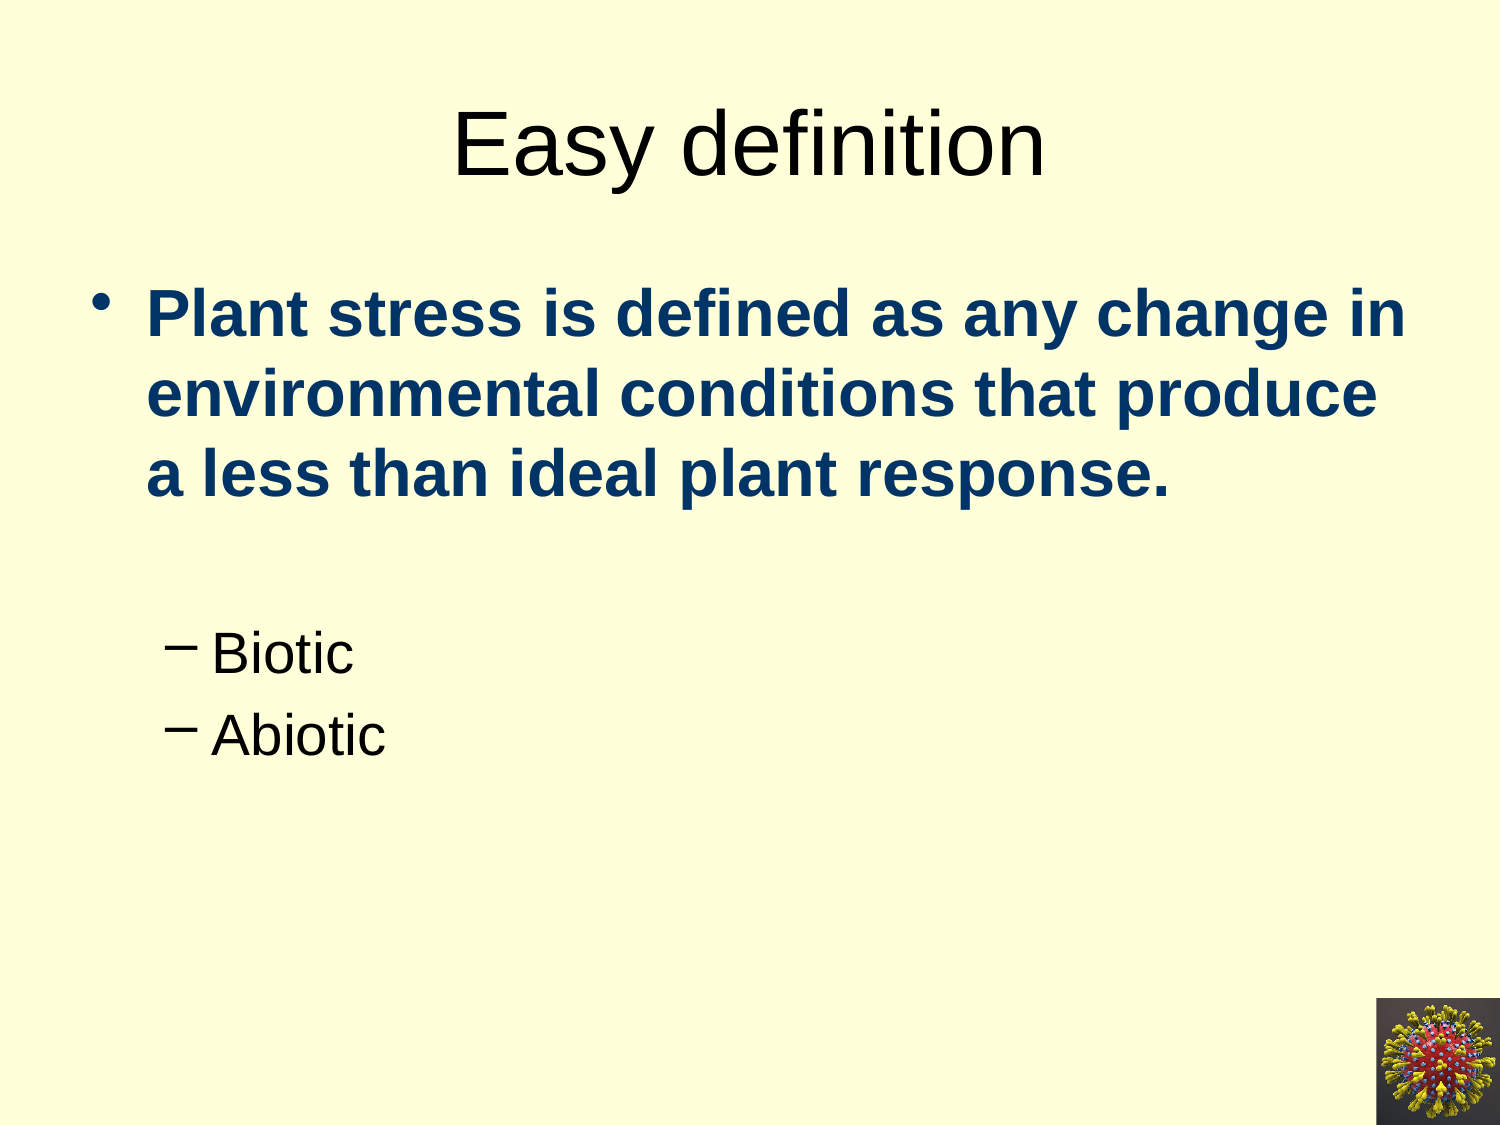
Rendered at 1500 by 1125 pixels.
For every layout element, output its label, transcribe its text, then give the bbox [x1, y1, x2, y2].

title Easy definition [75, 45, 1425, 233]
picture [1376, 998, 1500, 1125]
list Plant stress is defined as any change in environmental conditions that produce a less than ideal plant response. Biotic Abiotic [75, 262, 1425, 1005]
